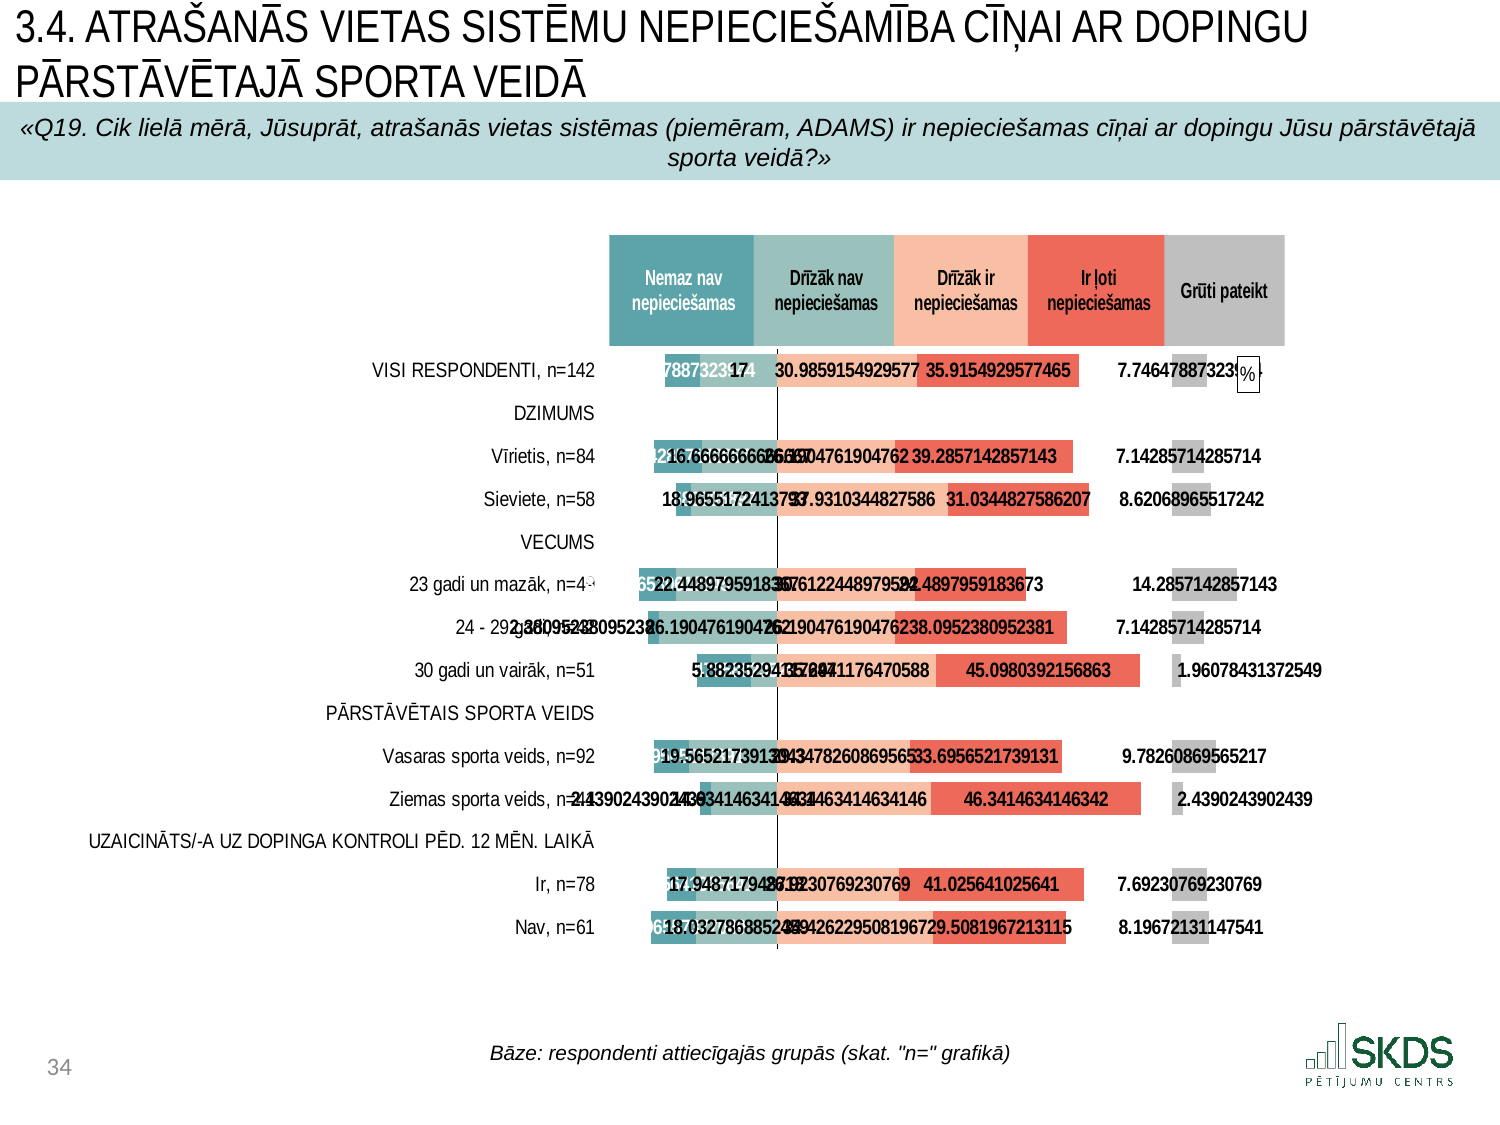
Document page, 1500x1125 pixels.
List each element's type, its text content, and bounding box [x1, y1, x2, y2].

title 3.4. Atrašanās vietas sistēmu nepieciešamība cīņai ar dopingu pārstāvētajā sporta veidā [0, 7, 1500, 97]
text_box «Q19. Cik lielā mērā, Jūsuprāt, atrašanās vietas sistēmas (piemēram, ADAMS) ir nepieciešamas cīņai ar dopingu Jūsu pārstāvētajā sporta veidā?» [0, 101, 1500, 181]
text_box Bāze: respondenti attiecīgajās grupās (skat. "n=" grafikā) [0, 1016, 1500, 1088]
chart [88, 234, 1329, 962]
